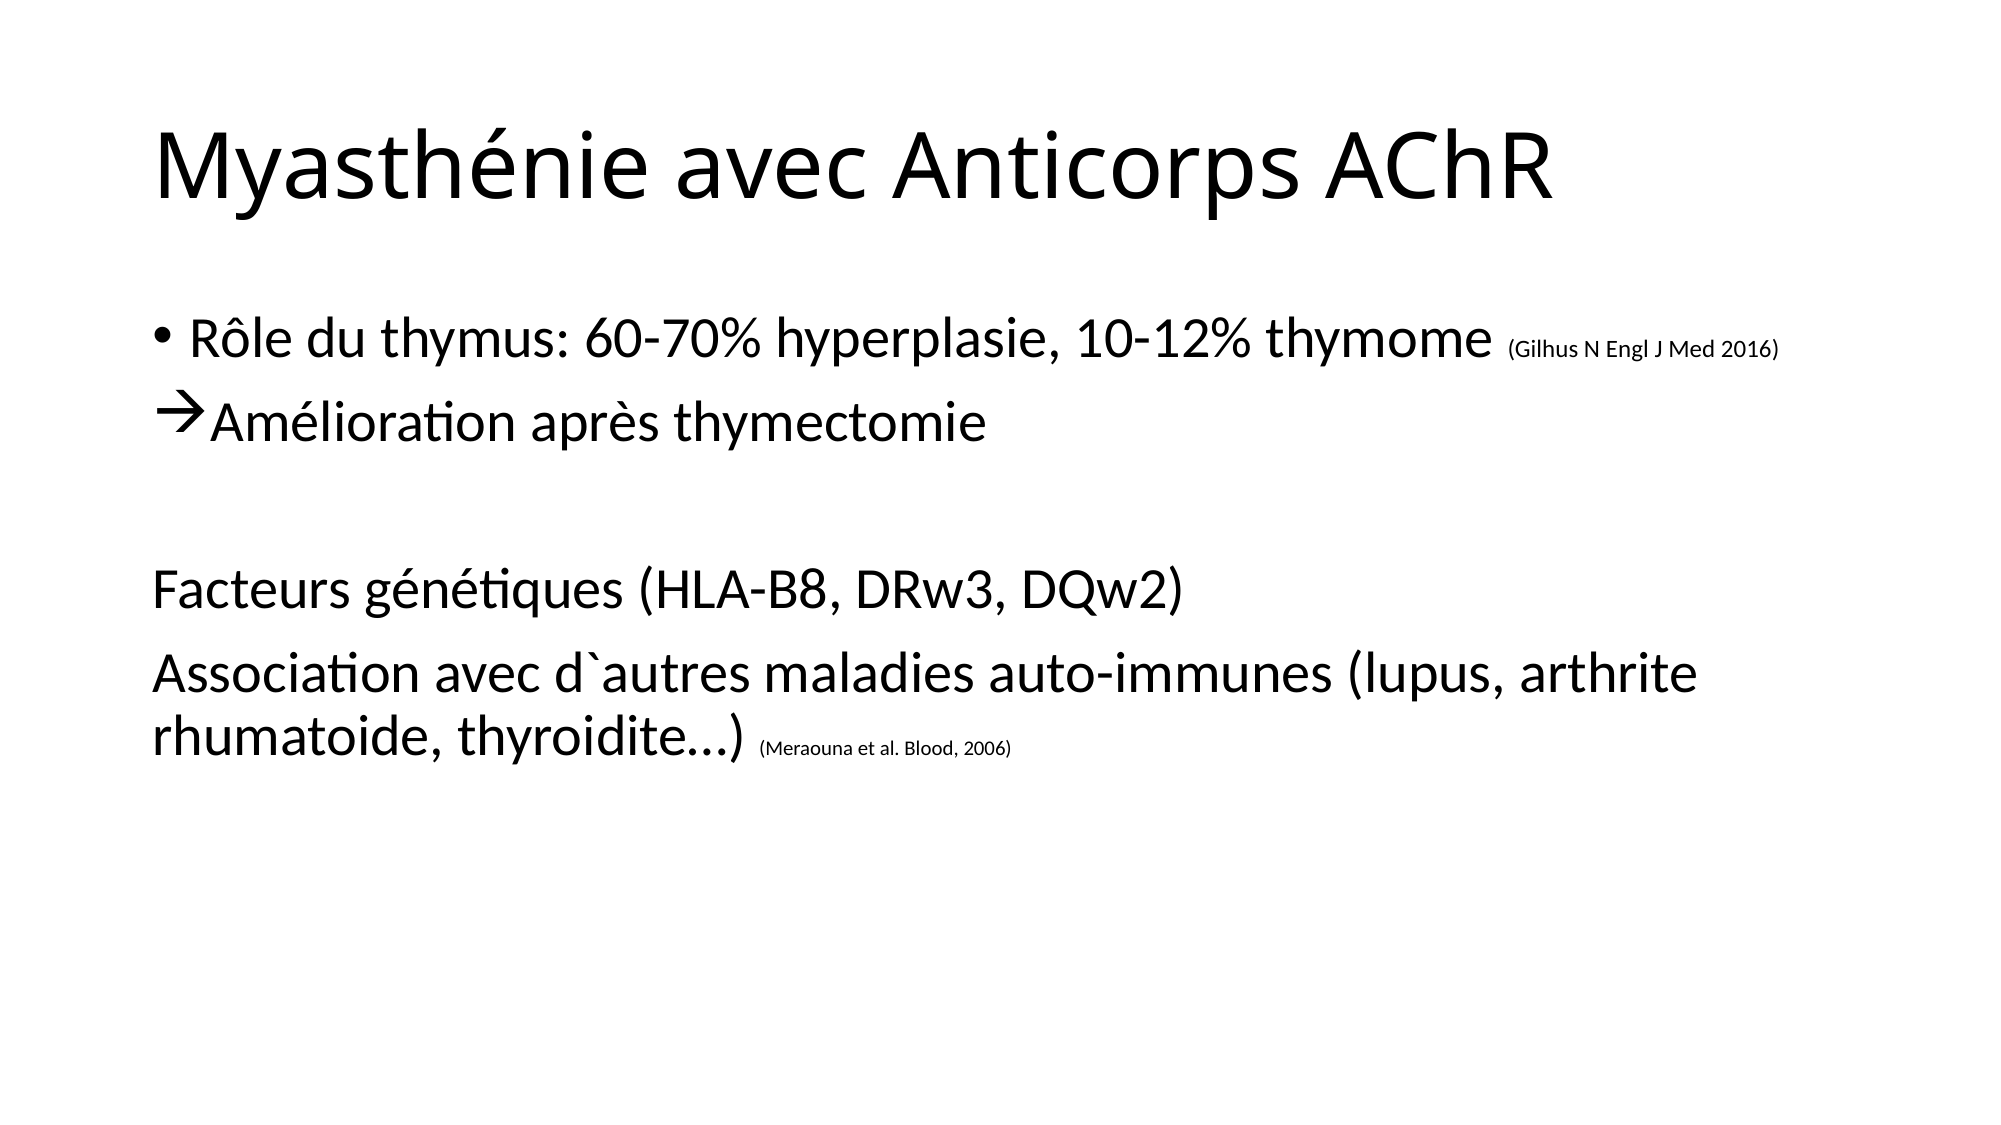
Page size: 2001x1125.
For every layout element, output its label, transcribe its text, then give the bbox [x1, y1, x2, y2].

title Myasthénie avec Anticorps AChR [137, 59, 1863, 278]
list Rôle du thymus: 60-70% hyperplasie, 10-12% thymome (Gilhus N Engl J Med 2016) Amélioration après thymectomie Facteurs génétiques (HLA-B8, DRw3, DQw2) Association avec d`autres maladies auto-immunes (lupus, arthrite rhumatoide, thyroidite…) (Meraouna et al. Blood, 2006) [137, 299, 1863, 1014]
